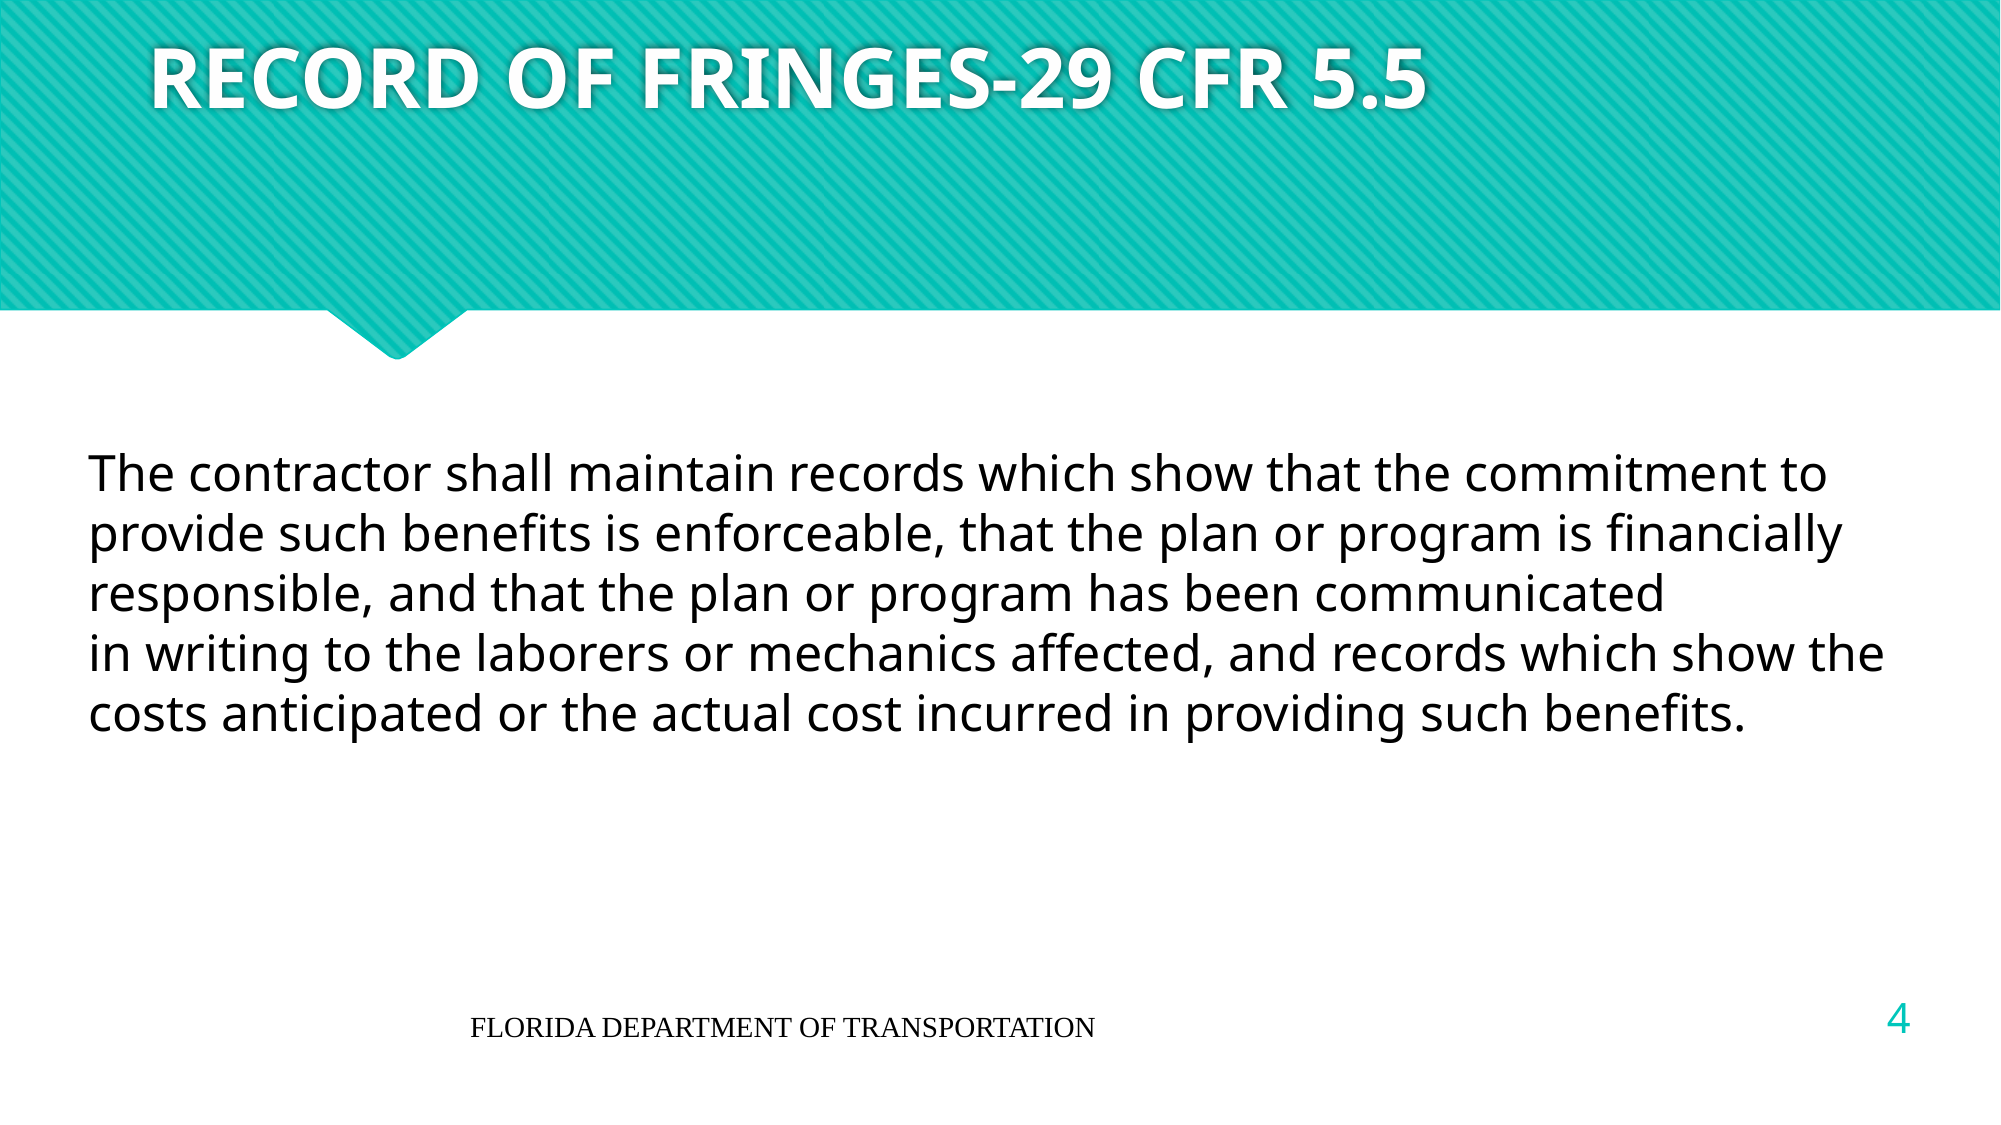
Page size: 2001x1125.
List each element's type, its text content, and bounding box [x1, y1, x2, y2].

slide_number 4 [1751, 970, 1926, 1051]
footer FLORIDA DEPARTMENT OF TRANSPORTATION [74, 991, 1493, 1051]
text_box The contractor shall maintain records which show that the commitment to provide such benefits is enforceable, that the plan or program is financially responsible, and that the plan or program has been communicated in writing to the laborers or mechanics affected, and records which show the costs anticipated or the actual cost incurred in providing such benefits. [73, 433, 1950, 749]
title RECORD OF FRINGES-29 CFR 5.5 [132, 73, 1868, 233]
